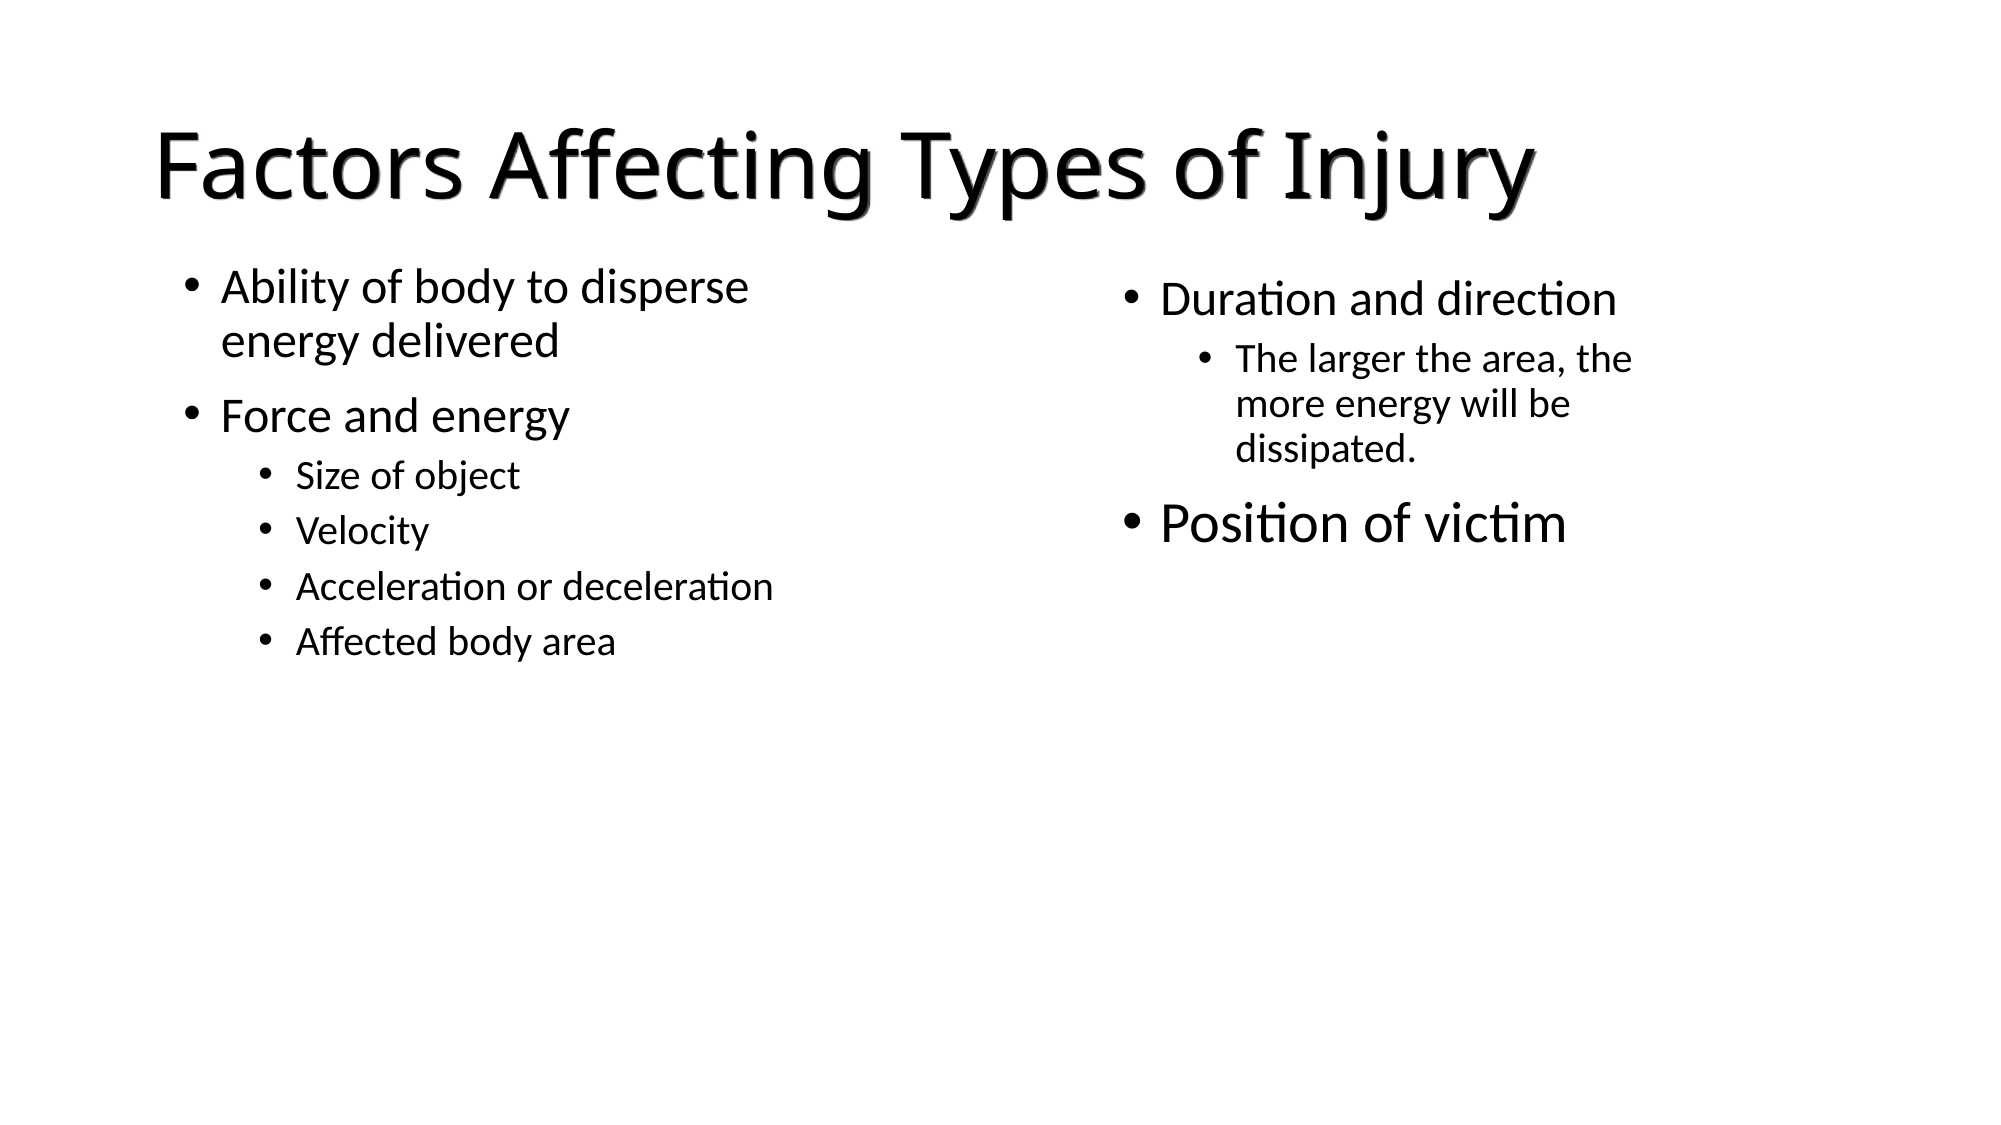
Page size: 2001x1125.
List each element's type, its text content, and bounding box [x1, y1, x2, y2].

title Factors Affecting Types of Injury [137, 59, 1863, 278]
list Duration and direction The larger the area, the more energy will be dissipated. Position of victim [1107, 264, 1733, 1078]
list Ability of body to disperse energy delivered Force and energy Size of object Velocity Acceleration or deceleration Affected body area [168, 252, 794, 1066]
